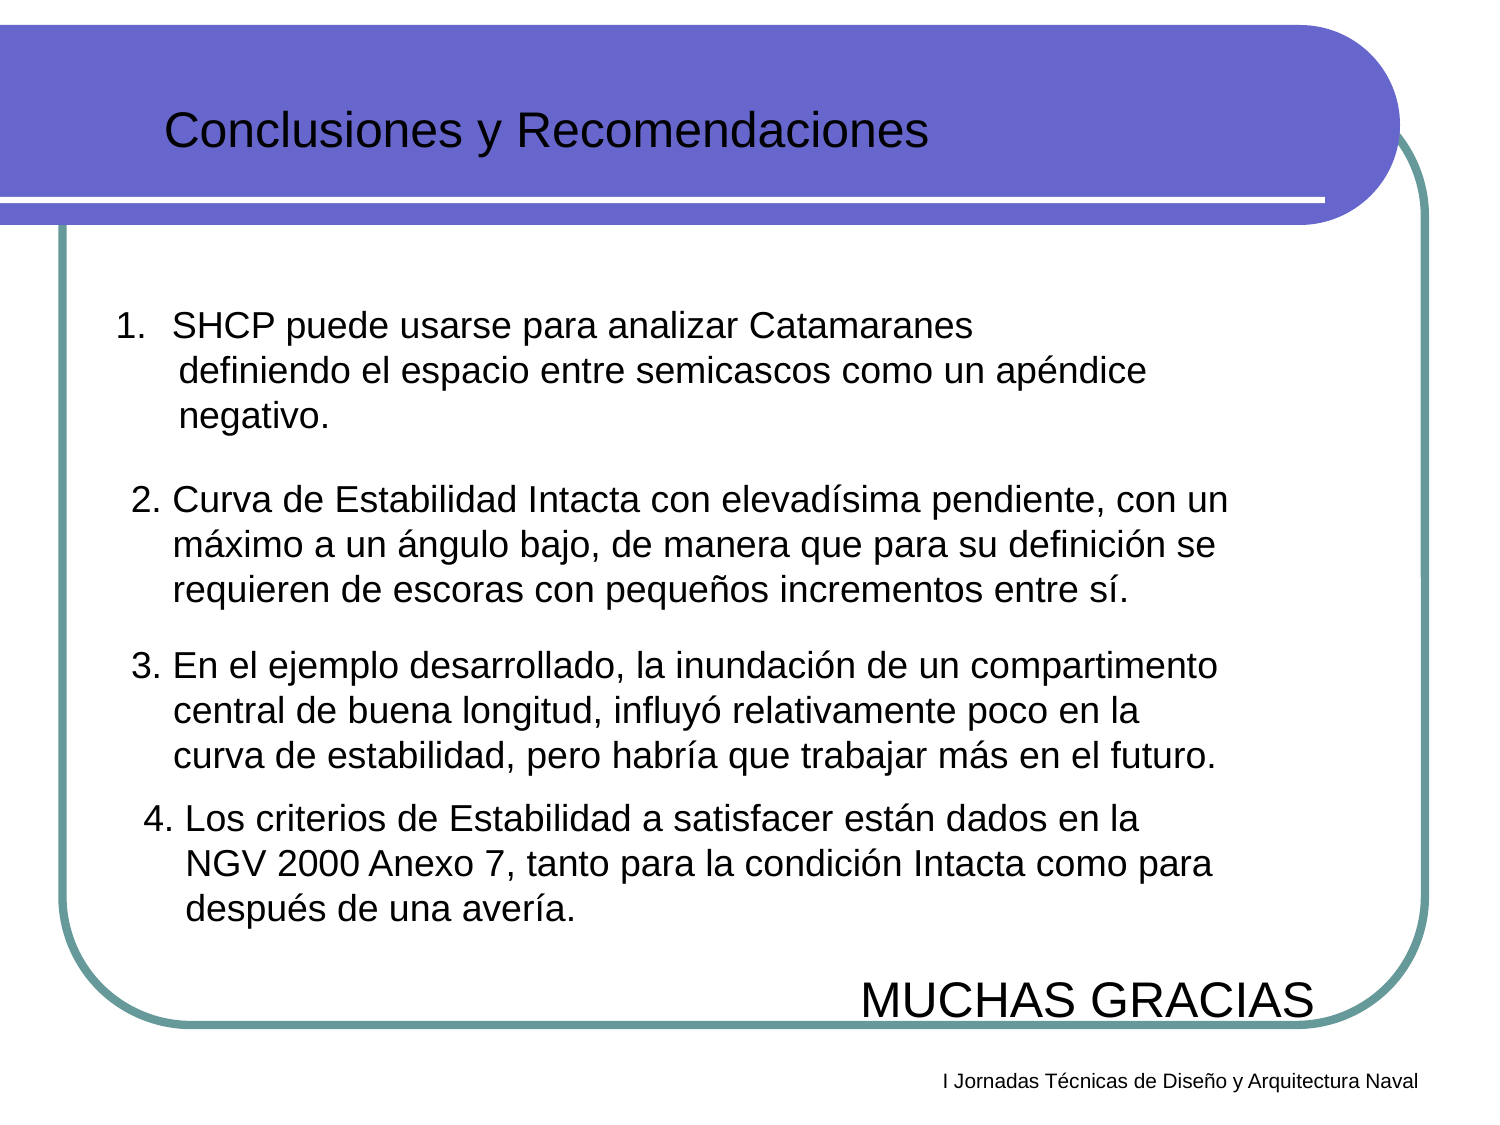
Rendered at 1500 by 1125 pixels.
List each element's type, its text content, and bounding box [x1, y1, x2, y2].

text_box 4. Los criterios de Estabilidad a satisfacer están dados en la NGV 2000 Anexo 7, tanto para la condición Intacta como para después de una avería. [128, 786, 1351, 937]
text_box I Jornadas Técnicas de Diseño y Arquitectura Naval [927, 1060, 1440, 1125]
text_box 2. Curva de Estabilidad Intacta con elevadísima pendiente, con un máximo a un ángulo bajo, de manera que para su definición se requieren de escoras con pequeños incrementos entre sí. [116, 467, 1357, 618]
text_box MUCHAS GRACIAS [845, 959, 1330, 1035]
text_box Conclusiones y Recomendaciones [148, 89, 945, 165]
text_box 3. En el ejemplo desarrollado, la inundación de un compartimento central de buena longitud, influyó relativamente poco en la curva de estabilidad, pero habría que trabajar más en el futuro. [116, 633, 1346, 783]
text_box SHCP puede usarse para analizar Catamaranes definiendo el espacio entre semicascos como un apéndice negativo. [100, 293, 1275, 444]
